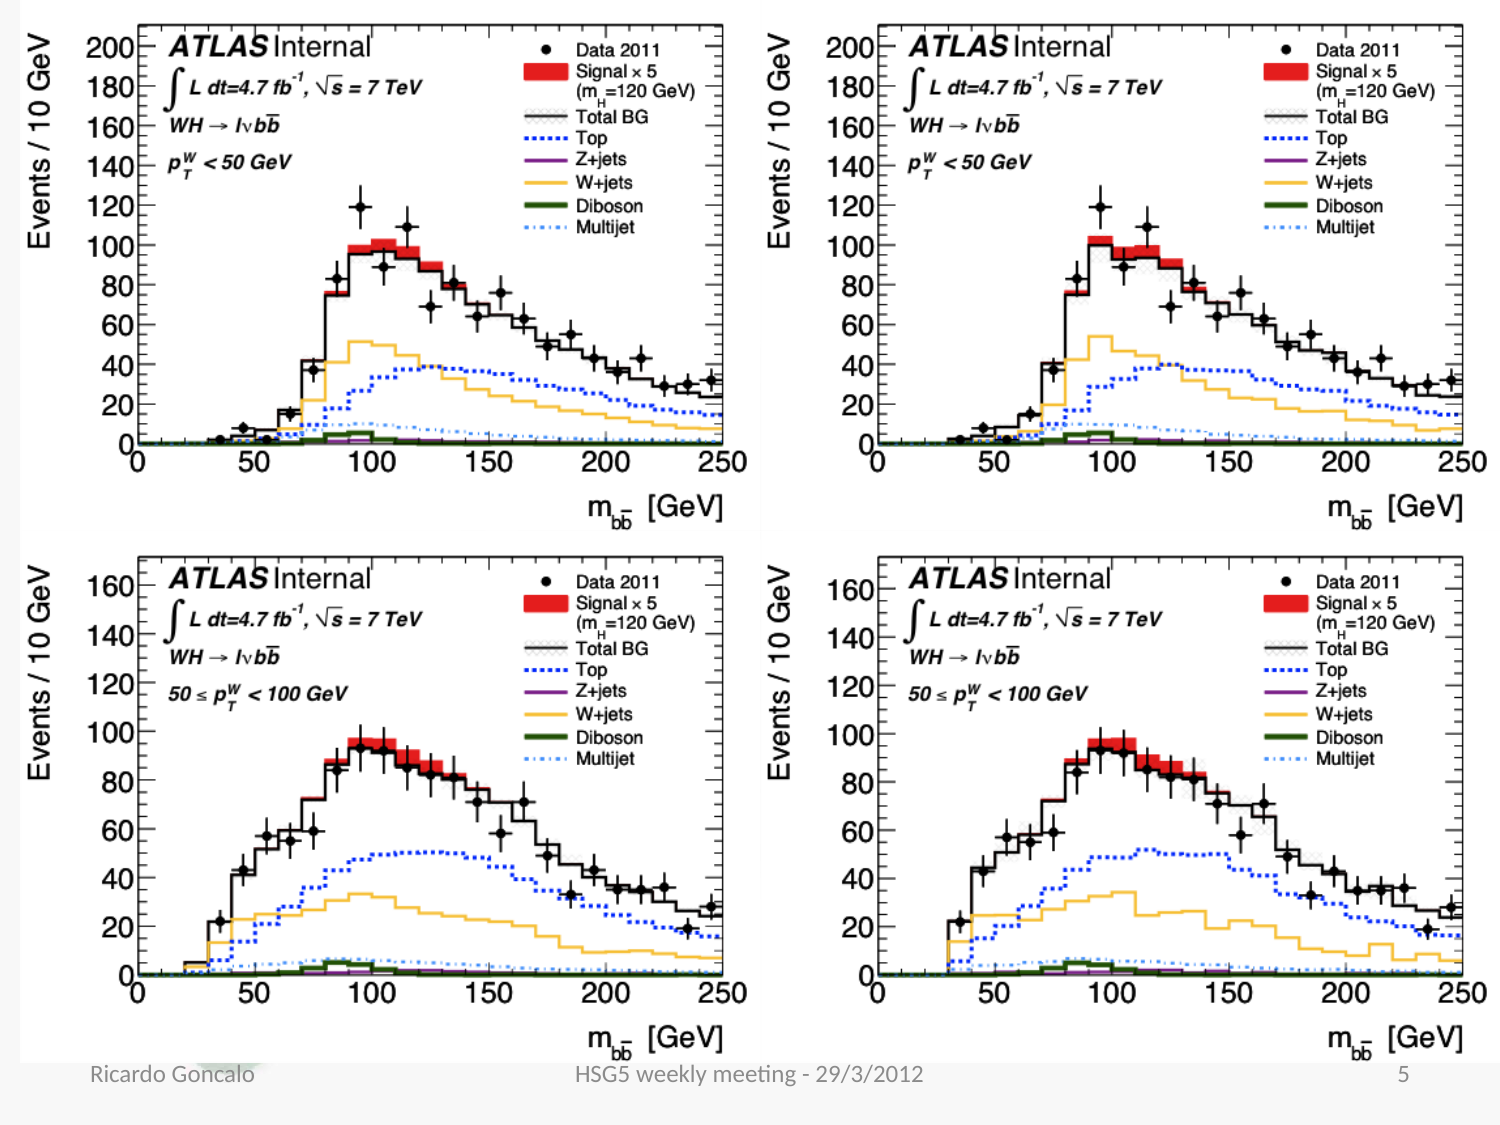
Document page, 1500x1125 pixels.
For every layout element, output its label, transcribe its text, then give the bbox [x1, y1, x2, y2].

slide_number Ricardo Goncalo [75, 1071, 425, 1103]
picture [0, 0, 1500, 1125]
slide_number 5 [1074, 1071, 1425, 1103]
footer HSG5 weekly meeting - 29/3/2012 [512, 1071, 988, 1103]
